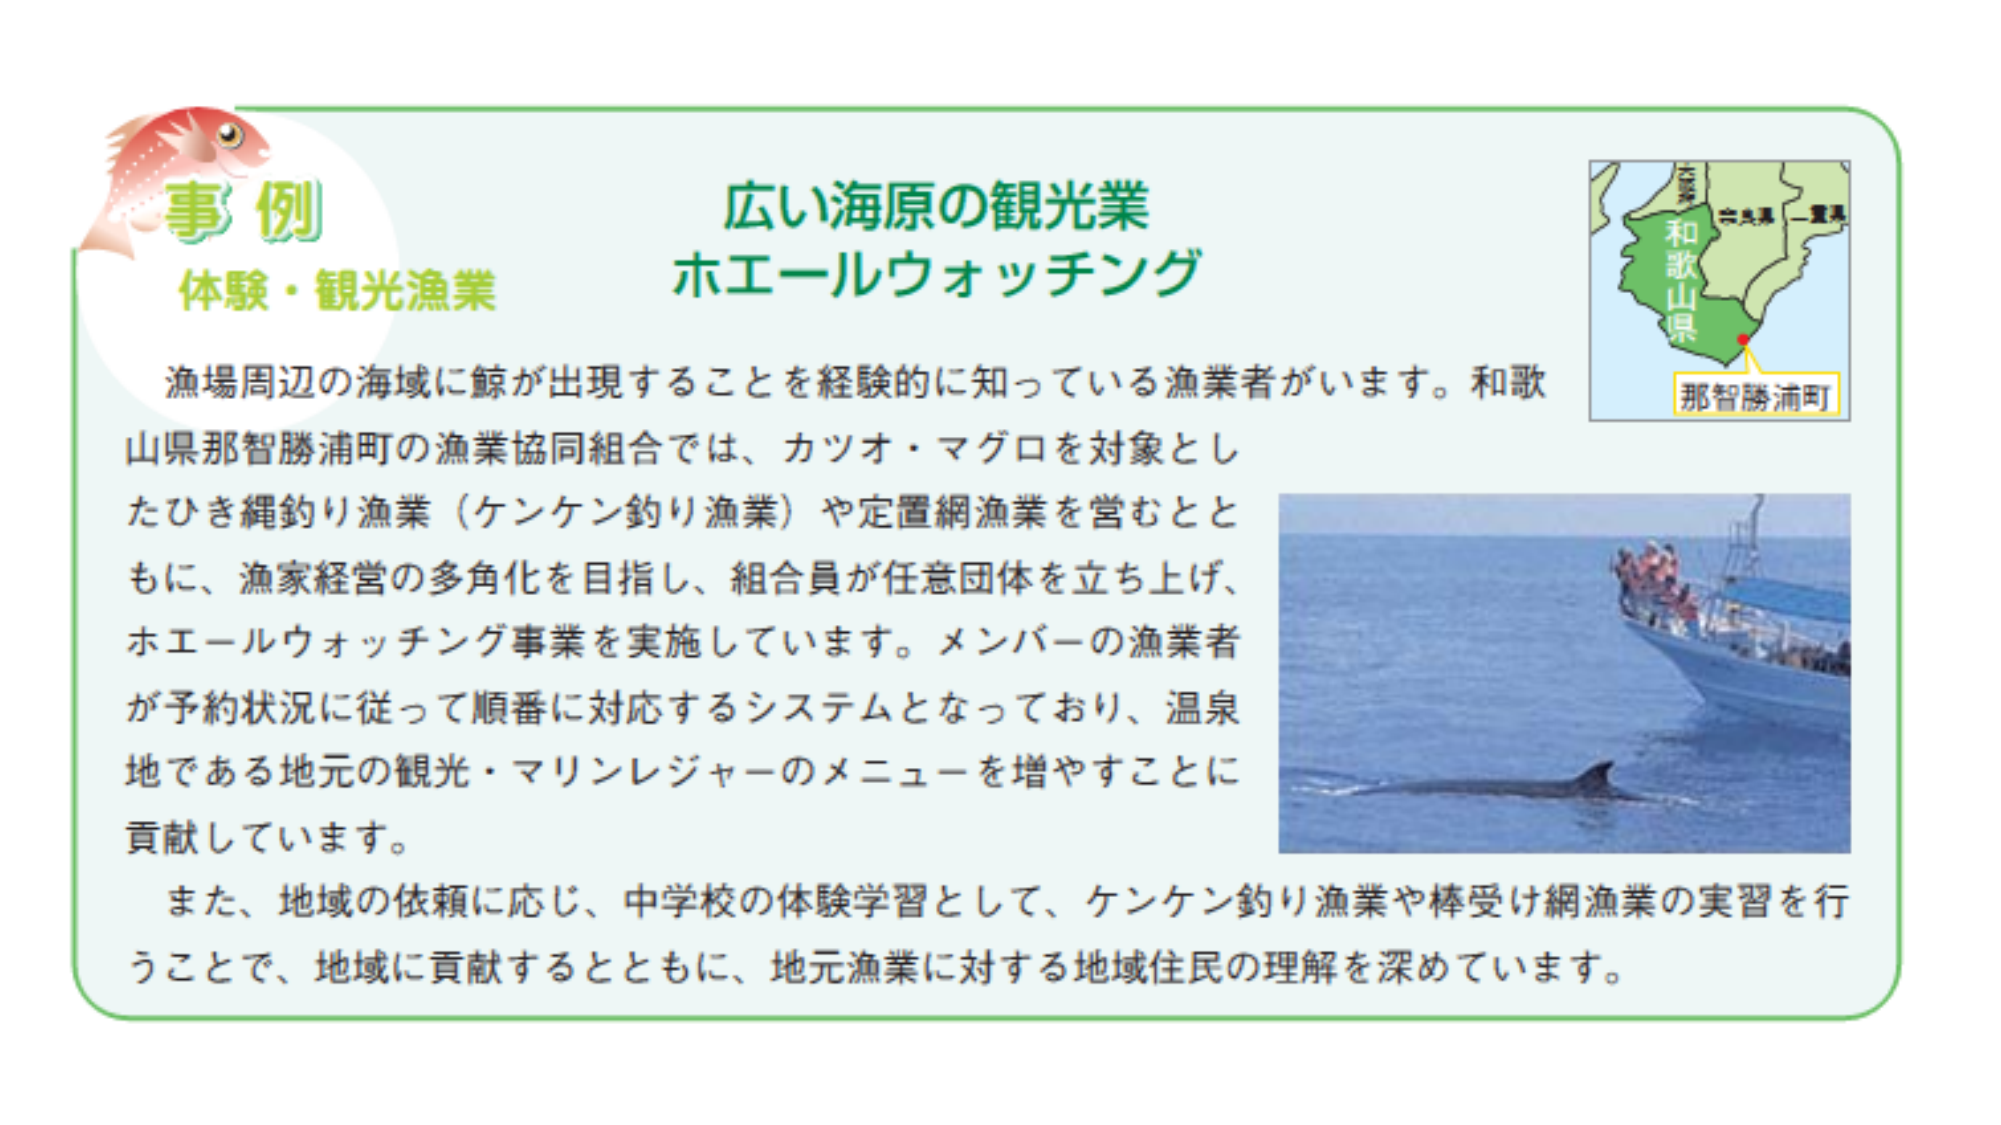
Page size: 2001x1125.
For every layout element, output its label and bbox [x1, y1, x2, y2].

picture [5, 51, 1987, 1069]
